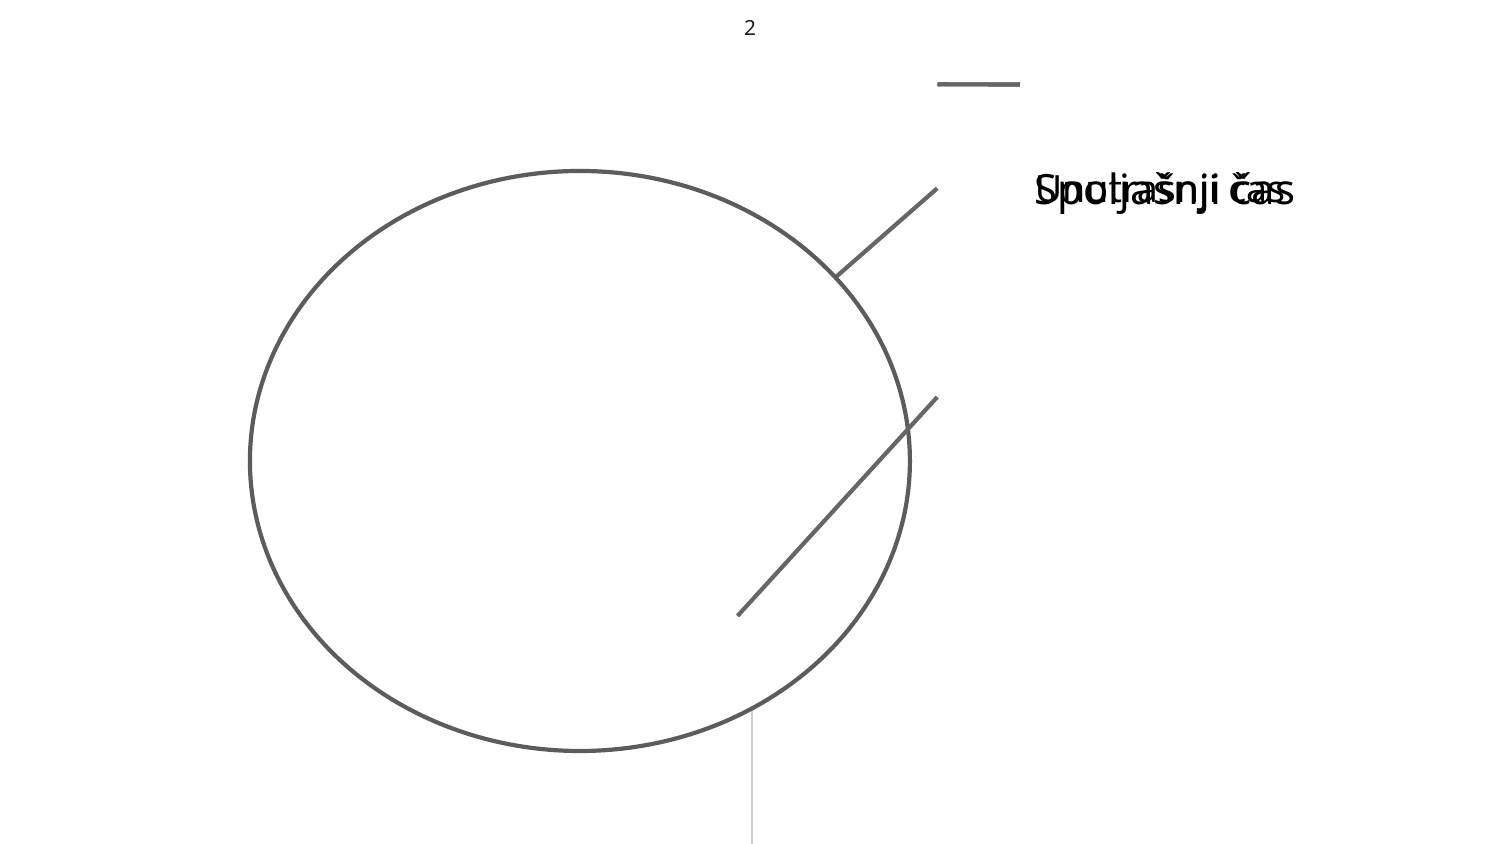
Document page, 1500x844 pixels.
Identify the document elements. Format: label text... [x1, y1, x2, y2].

slide_number 2 [705, 0, 795, 65]
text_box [249, 84, 1351, 752]
